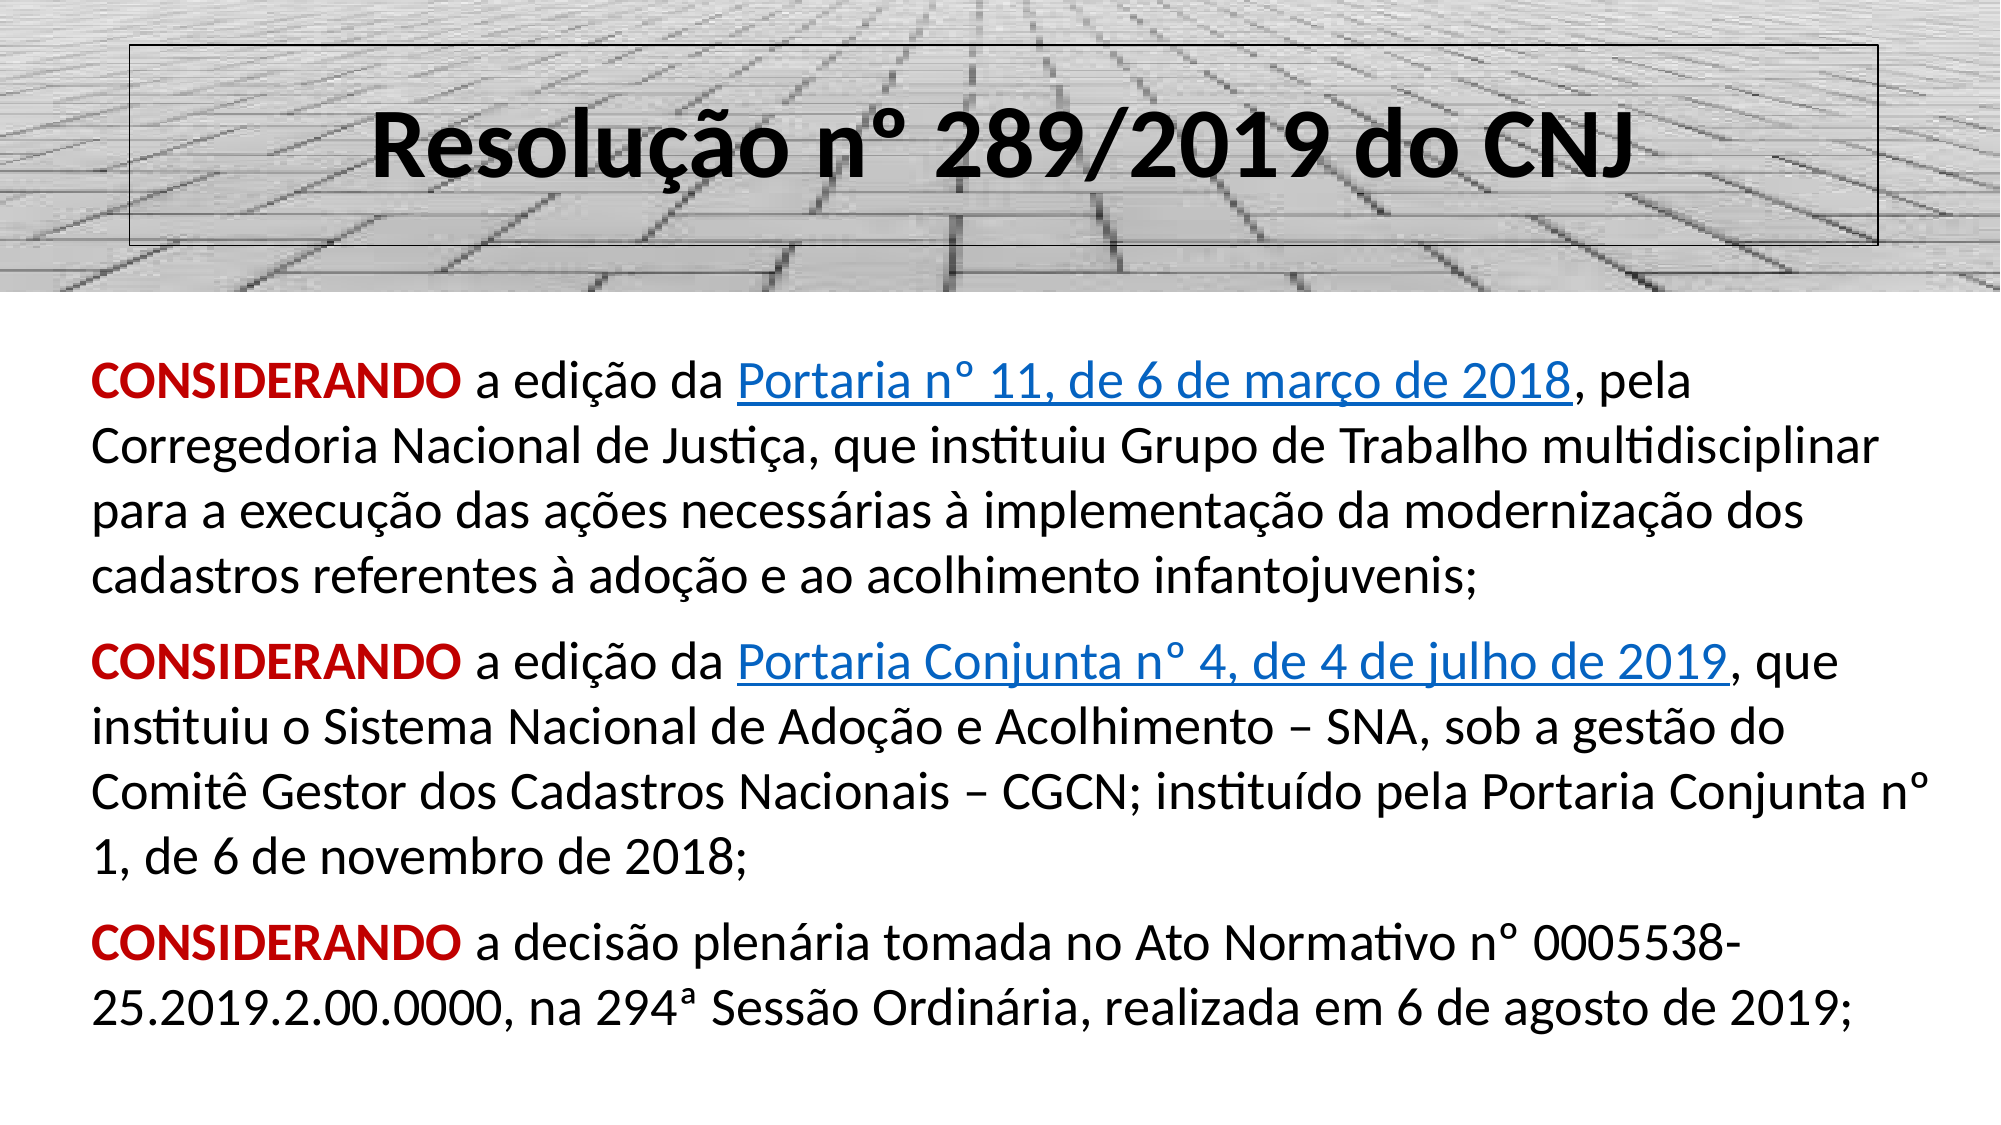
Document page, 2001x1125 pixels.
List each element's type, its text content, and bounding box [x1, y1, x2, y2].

text_box CONSIDERANDO a edição da Portaria nº 11, de 6 de março de 2018, pela Corregedoria Nacional de Justiça, que instituiu Grupo de Trabalho multidisciplinar para a execução das ações necessárias à implementação da modernização dos cadastros referentes à adoção e ao acolhimento infantojuvenis; CONSIDERANDO a edição da Portaria Conjunta nº 4, de 4 de julho de 2019, que instituiu o Sistema Nacional de Adoção e Acolhimento – SNA, sob a gestão do Comitê Gestor dos Cadastros Nacionais – CGCN; instituído pela Portaria Conjunta nº 1, de 6 de novembro de 2018; CONSIDERANDO a decisão plenária tomada no Ato Normativo nº 0005538-25.2019.2.00.0000, na 294ª Sessão Ordinária, realizada em 6 de agosto de 2019; [76, 337, 1971, 1044]
picture [0, 0, 2000, 293]
